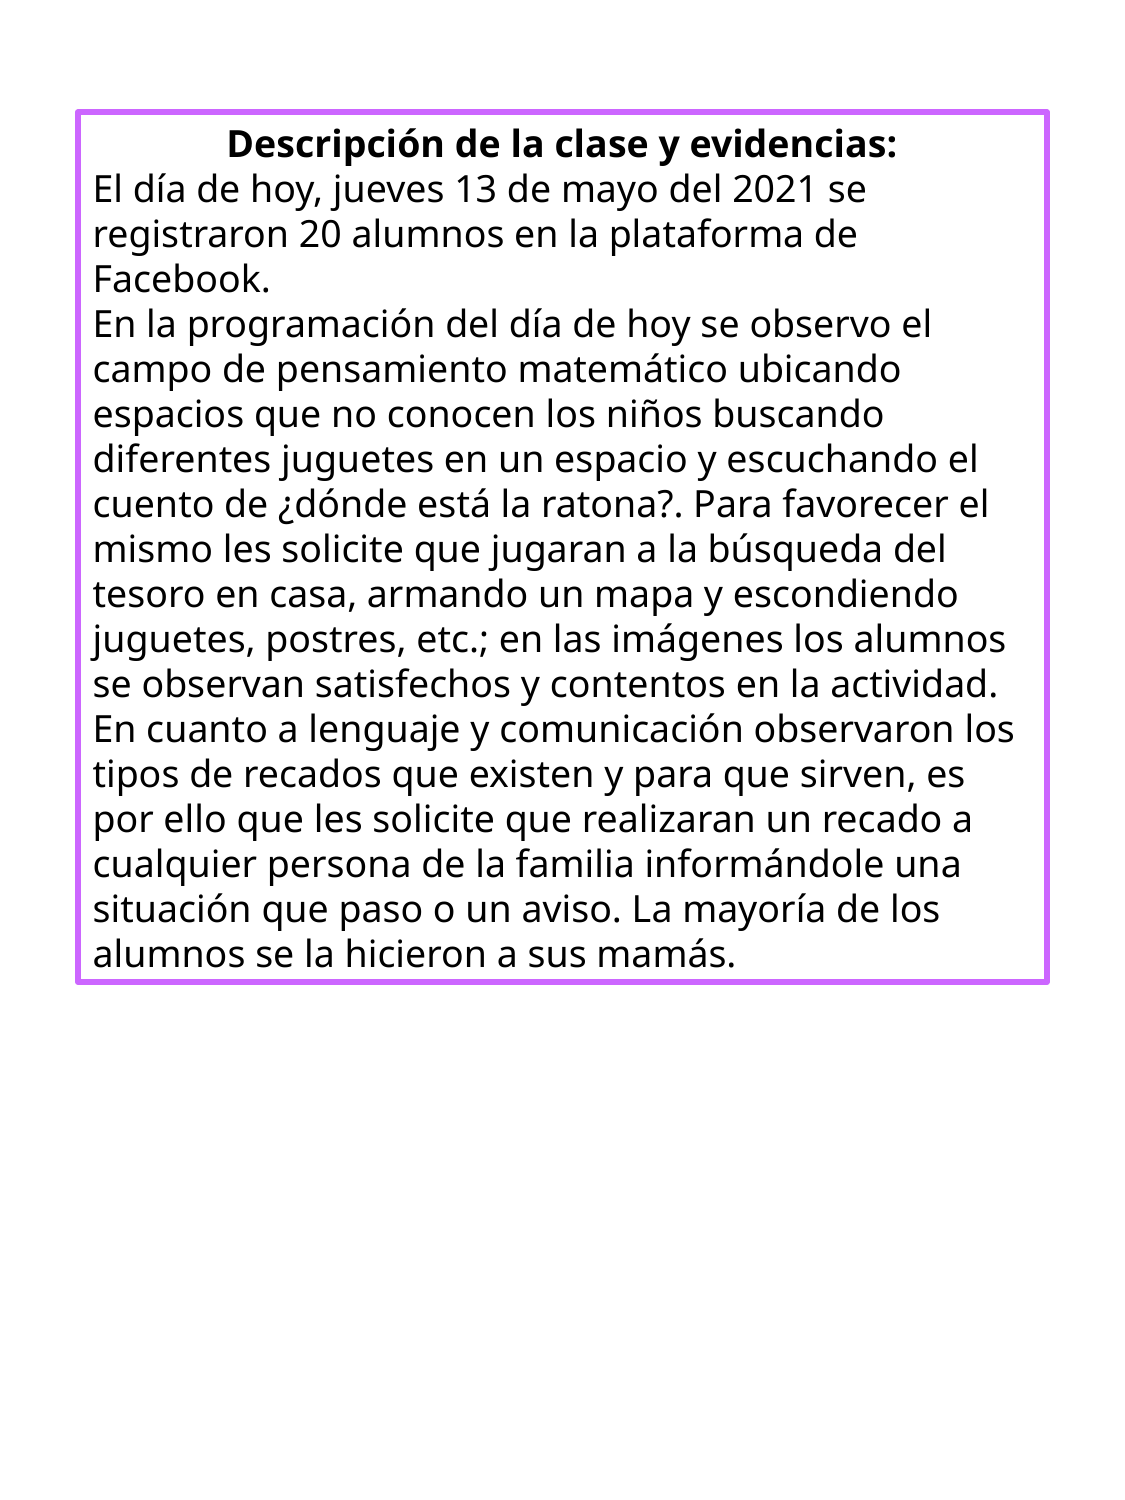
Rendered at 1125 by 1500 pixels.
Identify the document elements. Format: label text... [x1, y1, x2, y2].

text_box Descripción de la clase y evidencias: El día de hoy, jueves 13 de mayo del 2021 se registraron 20 alumnos en la plataforma de Facebook. En la programación del día de hoy se observo el campo de pensamiento matemático ubicando espacios que no conocen los niños buscando diferentes juguetes en un espacio y escuchando el cuento de ¿dónde está la ratona?. Para favorecer el mismo les solicite que jugaran a la búsqueda del tesoro en casa, armando un mapa y escondiendo juguetes, postres, etc.; en las imágenes los alumnos se observan satisfechos y contentos en la actividad. En cuanto a lenguaje y comunicación observaron los tipos de recados que existen y para que sirven, es por ello que les solicite que realizaran un recado a cualquier persona de la familia informándole una situación que paso o un aviso. La mayoría de los alumnos se la hicieron a sus mamás. [78, 112, 1047, 982]
